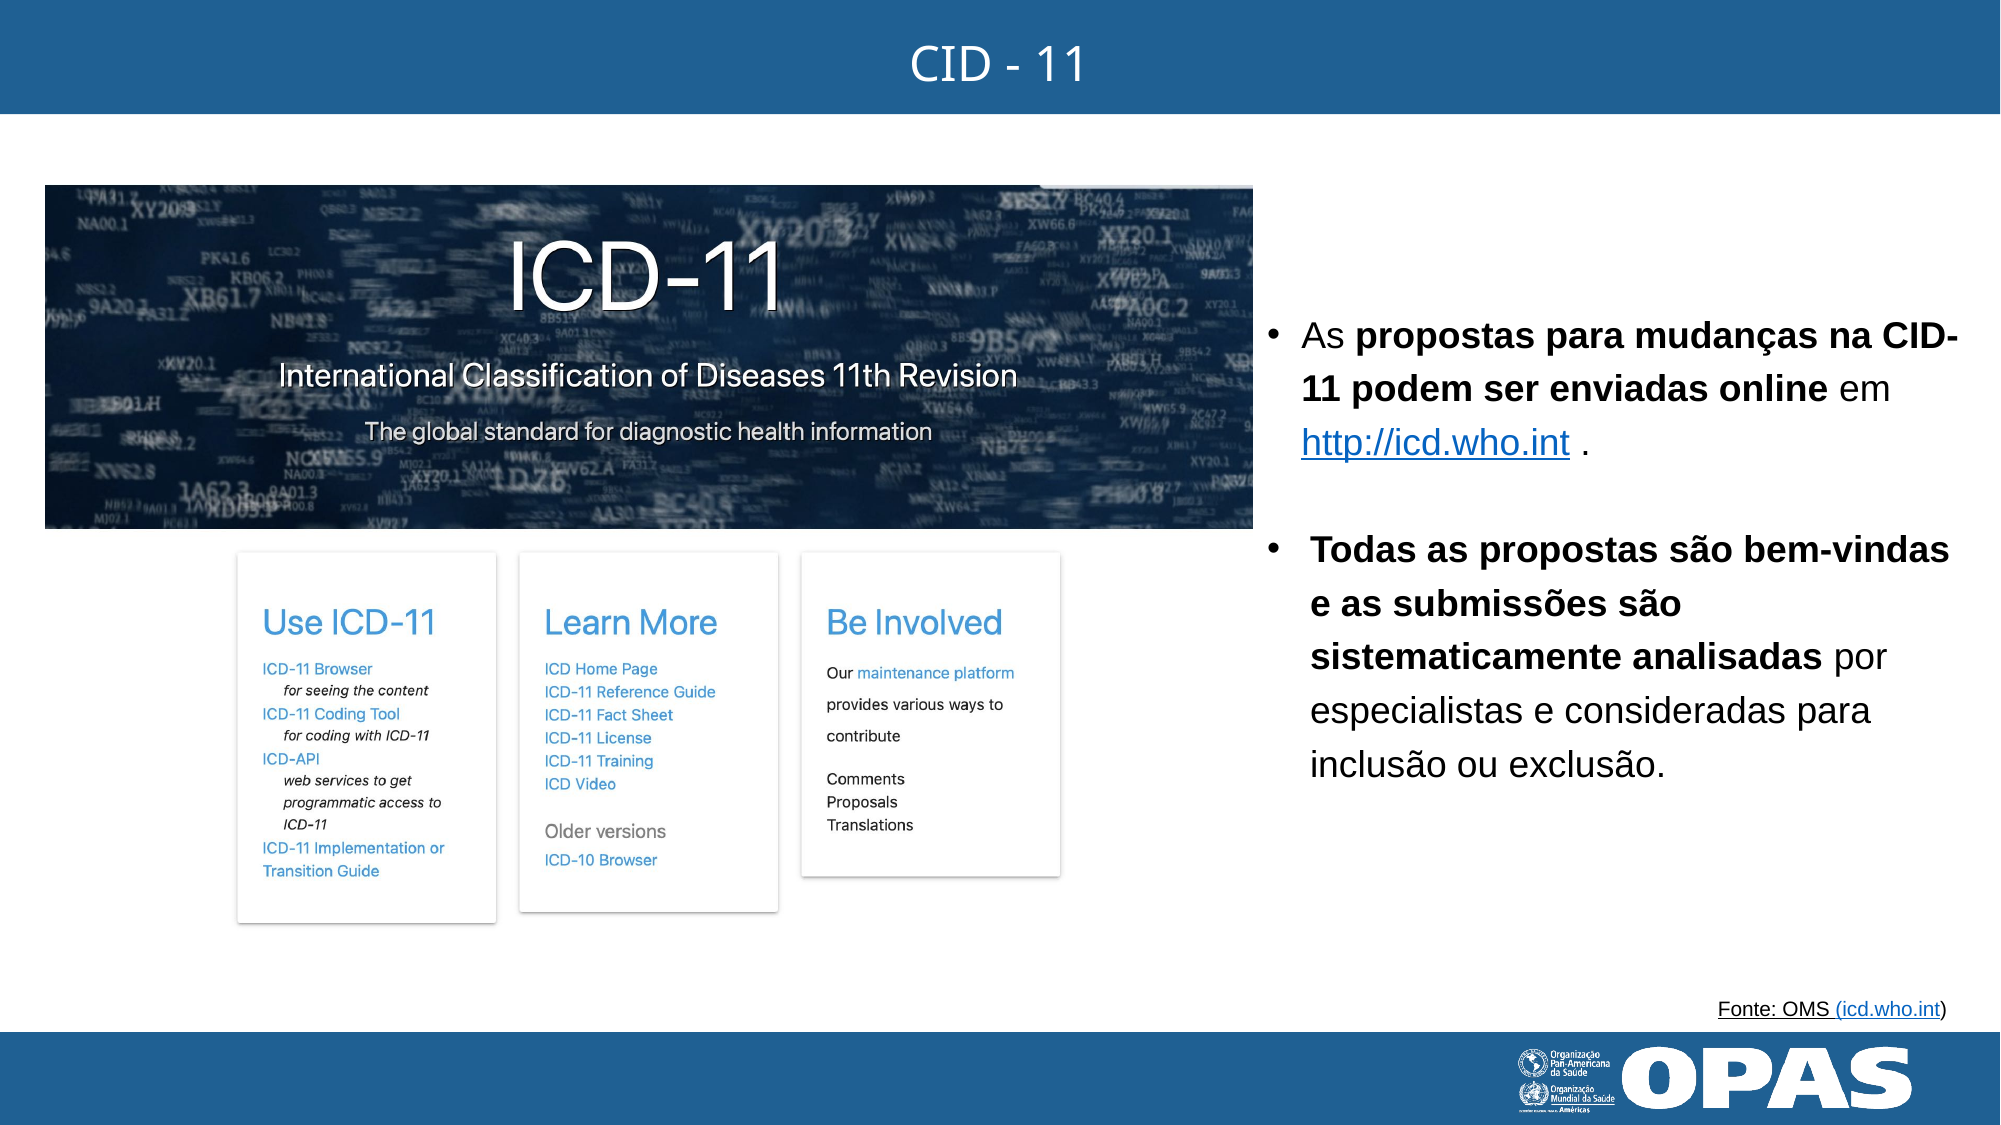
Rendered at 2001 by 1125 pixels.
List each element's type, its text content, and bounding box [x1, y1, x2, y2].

text_box Fonte: OMS (icd.who.int) [1703, 988, 1983, 1028]
picture [45, 184, 1253, 988]
title CID - 11 [65, 19, 1935, 113]
list As propostas para mudanças na CID-11 podem ser enviadas online em http://icd.who.int . Todas as propostas são bem-vindas e as submissões são sistematicamente analisadas por especialistas e consideradas para inclusão ou exclusão. [1253, 294, 1983, 804]
picture [1518, 1046, 1912, 1113]
